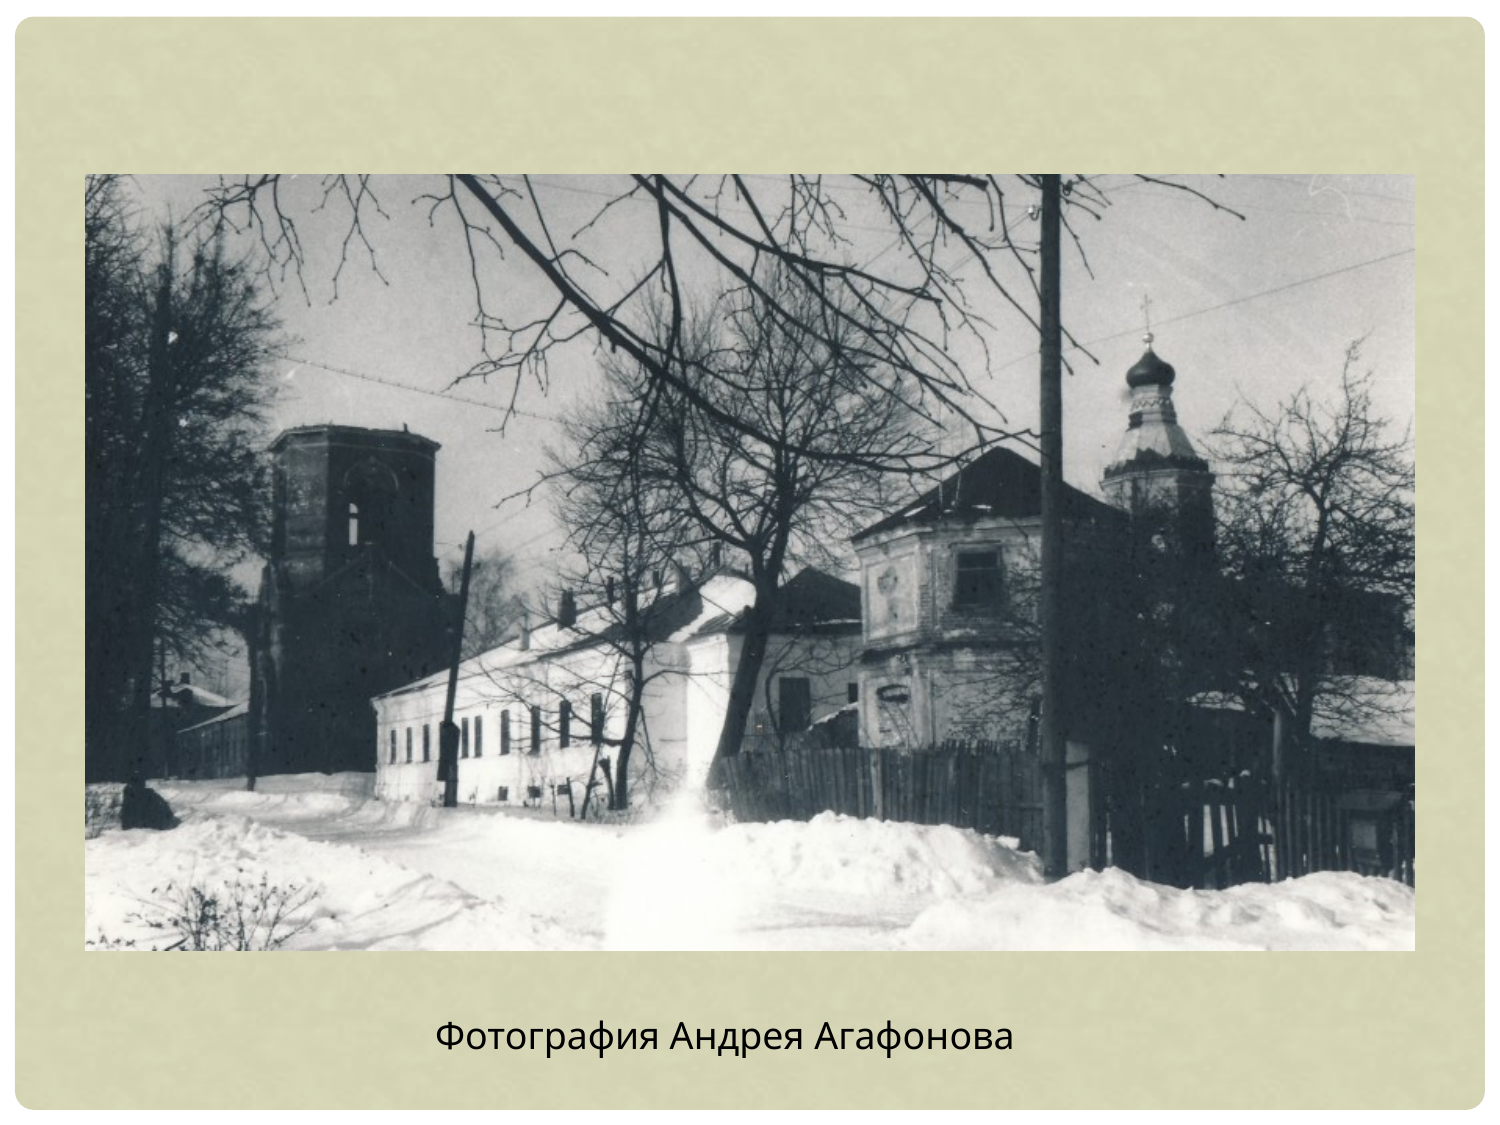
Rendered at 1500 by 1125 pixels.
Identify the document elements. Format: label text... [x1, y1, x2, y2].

text_box Фотография Андрея Агафонова [420, 1004, 1031, 1065]
picture [85, 173, 1415, 951]
